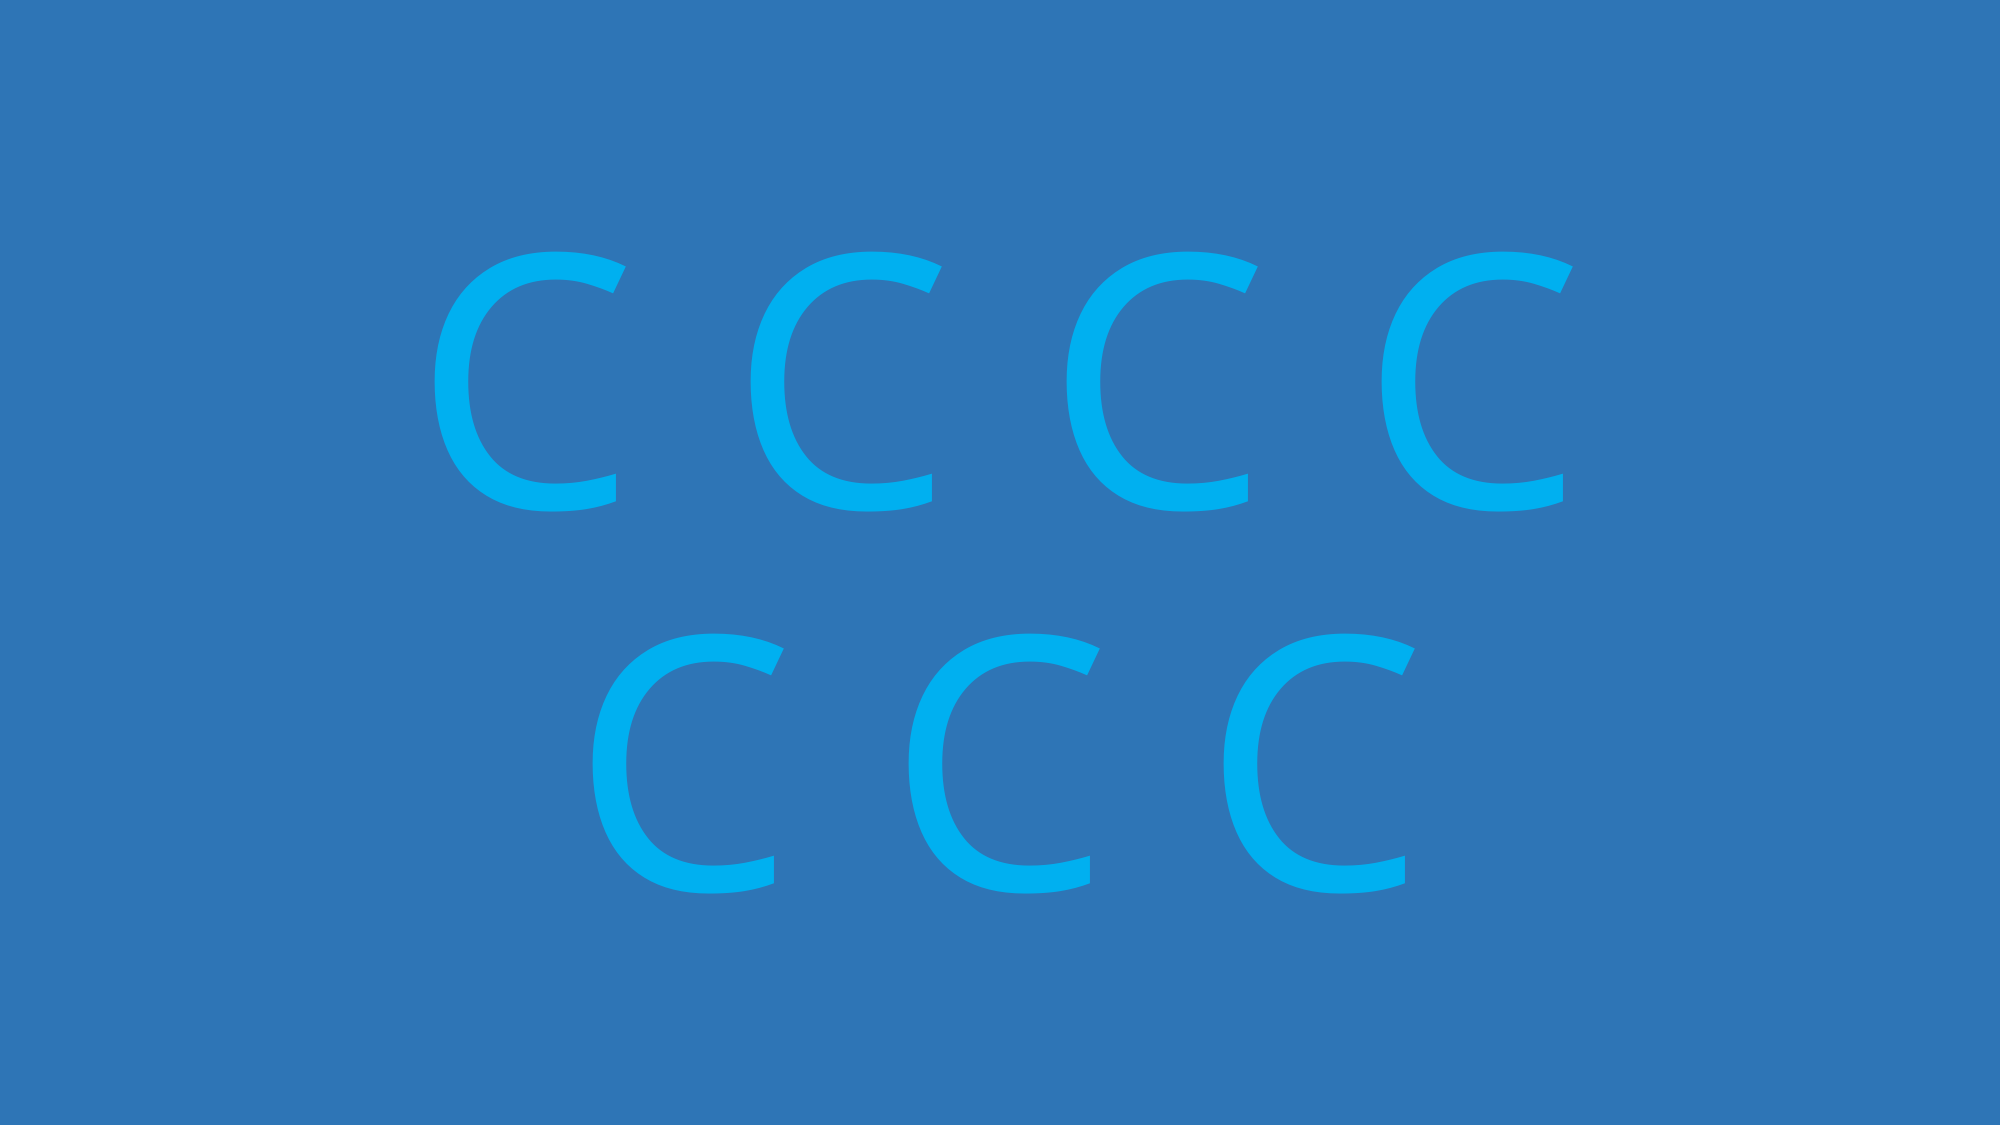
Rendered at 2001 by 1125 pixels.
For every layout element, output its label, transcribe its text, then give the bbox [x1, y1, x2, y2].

title C C C C C C C [249, 184, 1750, 986]
